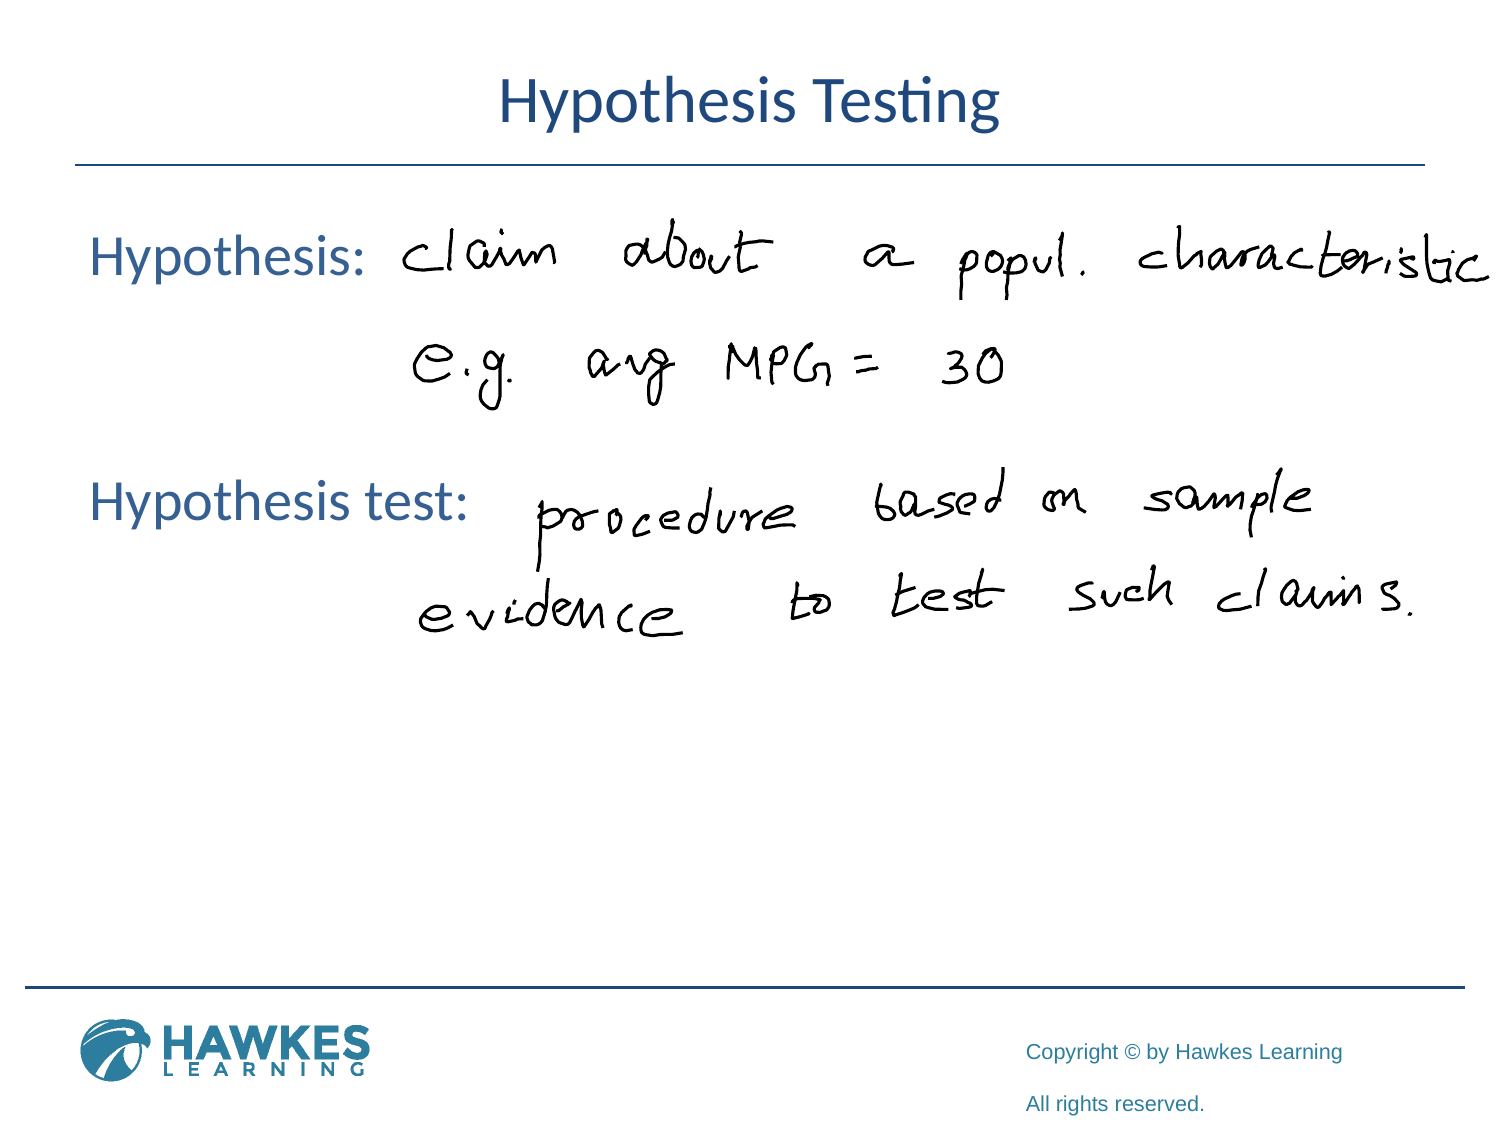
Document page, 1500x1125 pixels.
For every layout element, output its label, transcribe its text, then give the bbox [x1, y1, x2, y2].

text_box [537, 487, 796, 573]
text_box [1068, 565, 1173, 610]
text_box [892, 568, 1005, 616]
text_box [864, 244, 915, 267]
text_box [403, 229, 555, 271]
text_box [959, 232, 1085, 301]
title Hypothesis Testing [75, 29, 1425, 180]
list Hypothesis: Hypothesis test: [75, 210, 1425, 960]
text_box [625, 219, 774, 273]
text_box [874, 466, 1004, 521]
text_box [414, 345, 511, 409]
picture [75, 1012, 375, 1088]
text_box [727, 343, 879, 387]
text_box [941, 348, 1002, 383]
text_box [1139, 226, 1490, 283]
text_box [588, 349, 676, 405]
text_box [1218, 568, 1412, 616]
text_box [420, 577, 684, 636]
text_box [1043, 488, 1087, 514]
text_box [1143, 468, 1312, 538]
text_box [791, 582, 830, 619]
